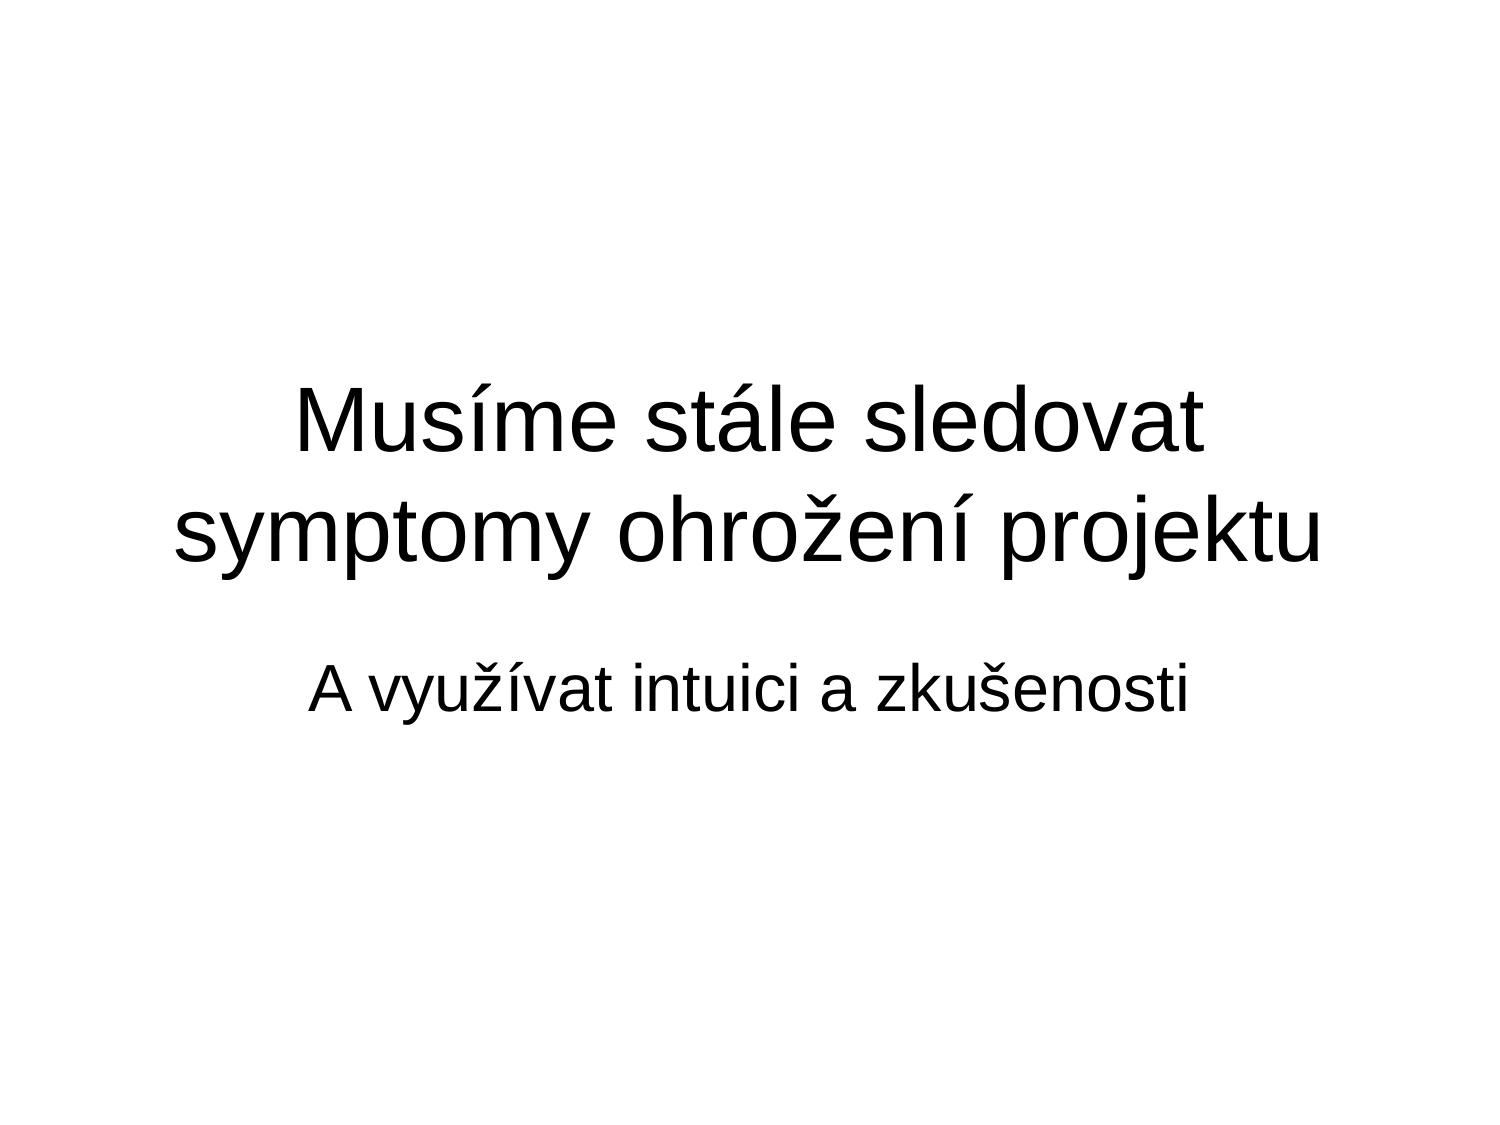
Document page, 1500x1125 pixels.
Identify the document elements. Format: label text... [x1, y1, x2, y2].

title Musíme stále sledovat symptomy ohrožení projektu [112, 349, 1388, 591]
subtitle A využívat intuici a zkušenosti [224, 637, 1276, 926]
